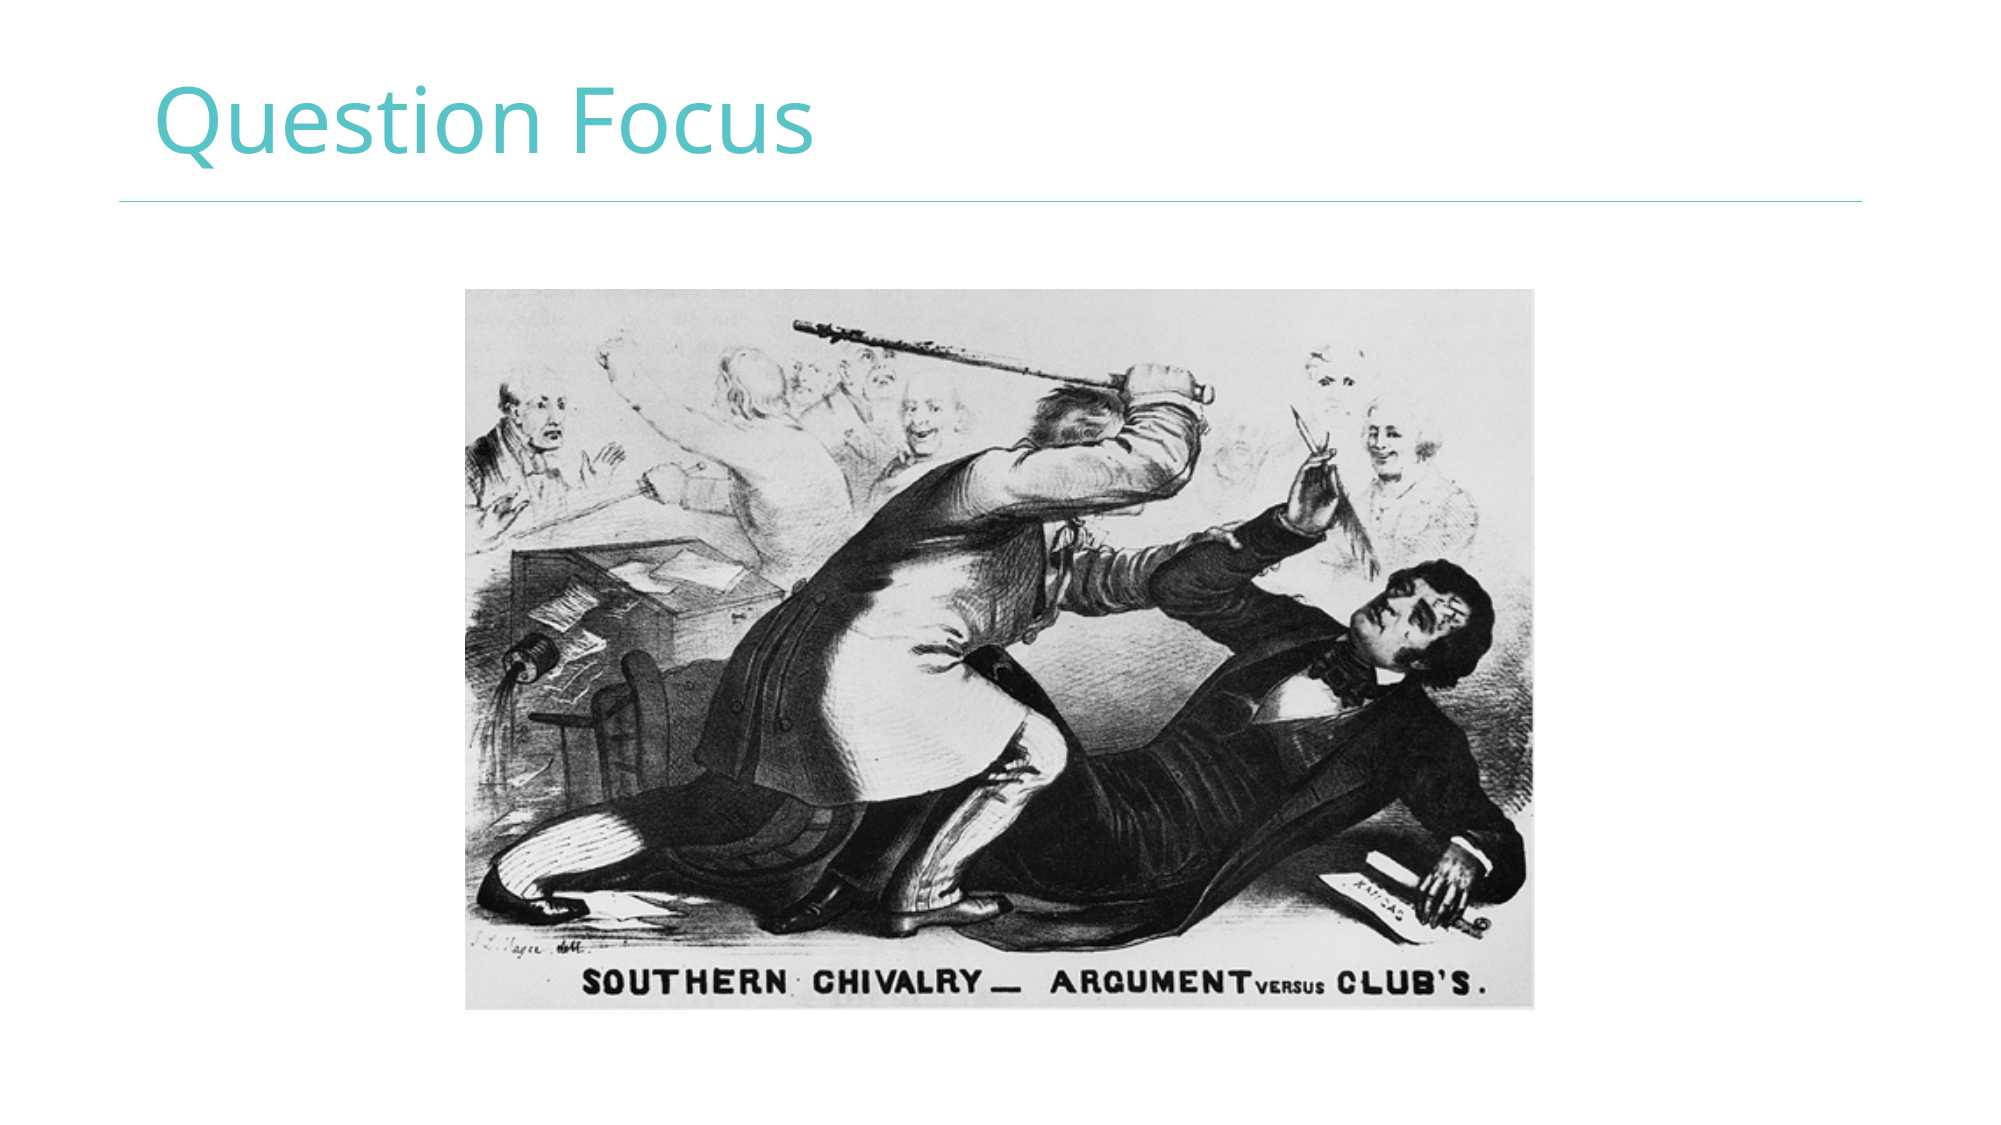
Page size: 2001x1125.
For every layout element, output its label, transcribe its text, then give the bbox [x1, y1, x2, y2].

title Question Focus [137, 15, 1863, 233]
picture [465, 289, 1535, 1010]
